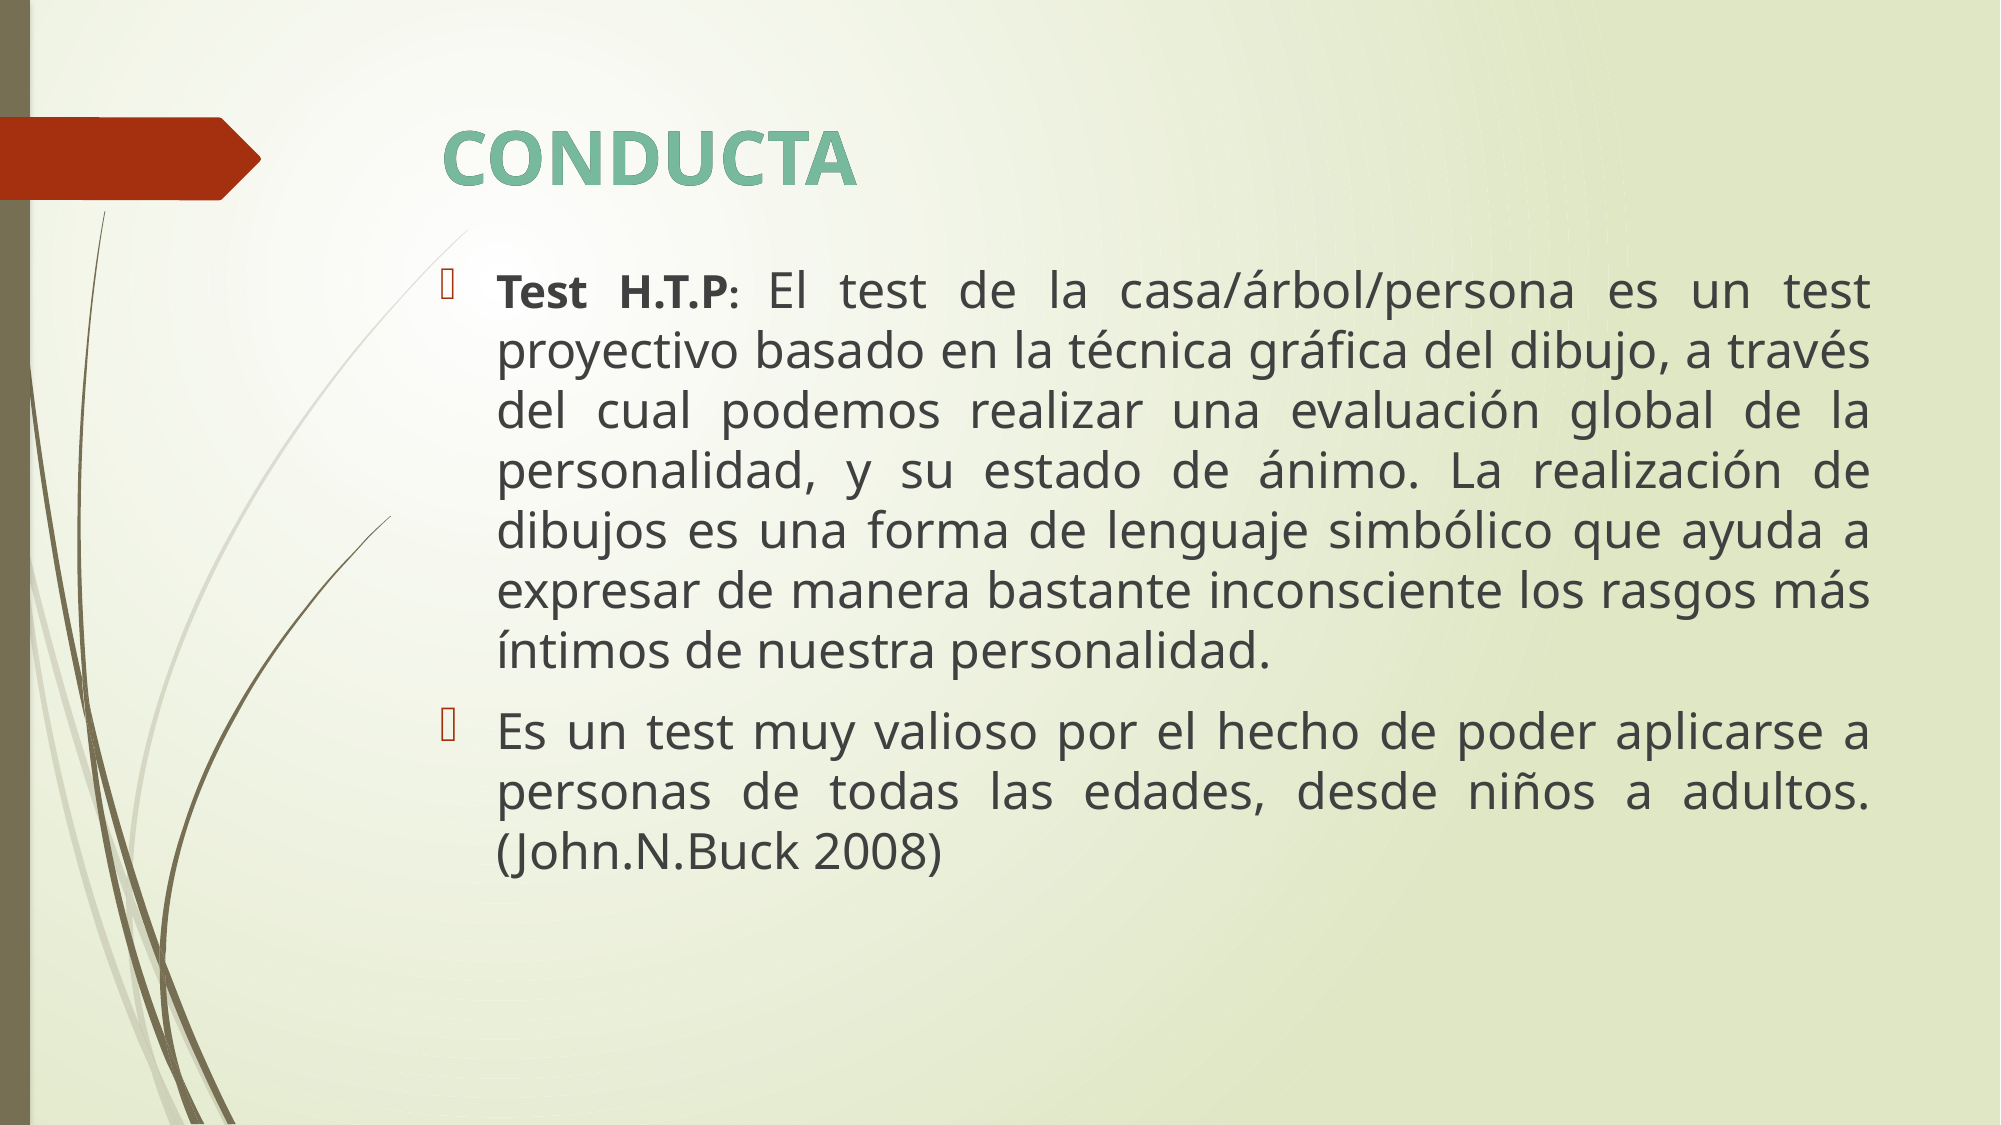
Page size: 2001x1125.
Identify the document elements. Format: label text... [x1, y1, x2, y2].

title CONDUCTA [425, 102, 1888, 251]
list Test H.T.P: El test de la casa/árbol/persona es un test proyectivo basado en la técnica gráfica del dibujo, a través del cual podemos realizar una evaluación global de la personalidad, y su estado de ánimo. La realización de dibujos es una forma de lenguaje simbólico que ayuda a expresar de manera bastante inconsciente los rasgos más íntimos de nuestra personalidad. Es un test muy valioso por el hecho de poder aplicarse a personas de todas las edades, desde niños a adultos. (John.N.Buck 2008) [424, 251, 1888, 970]
